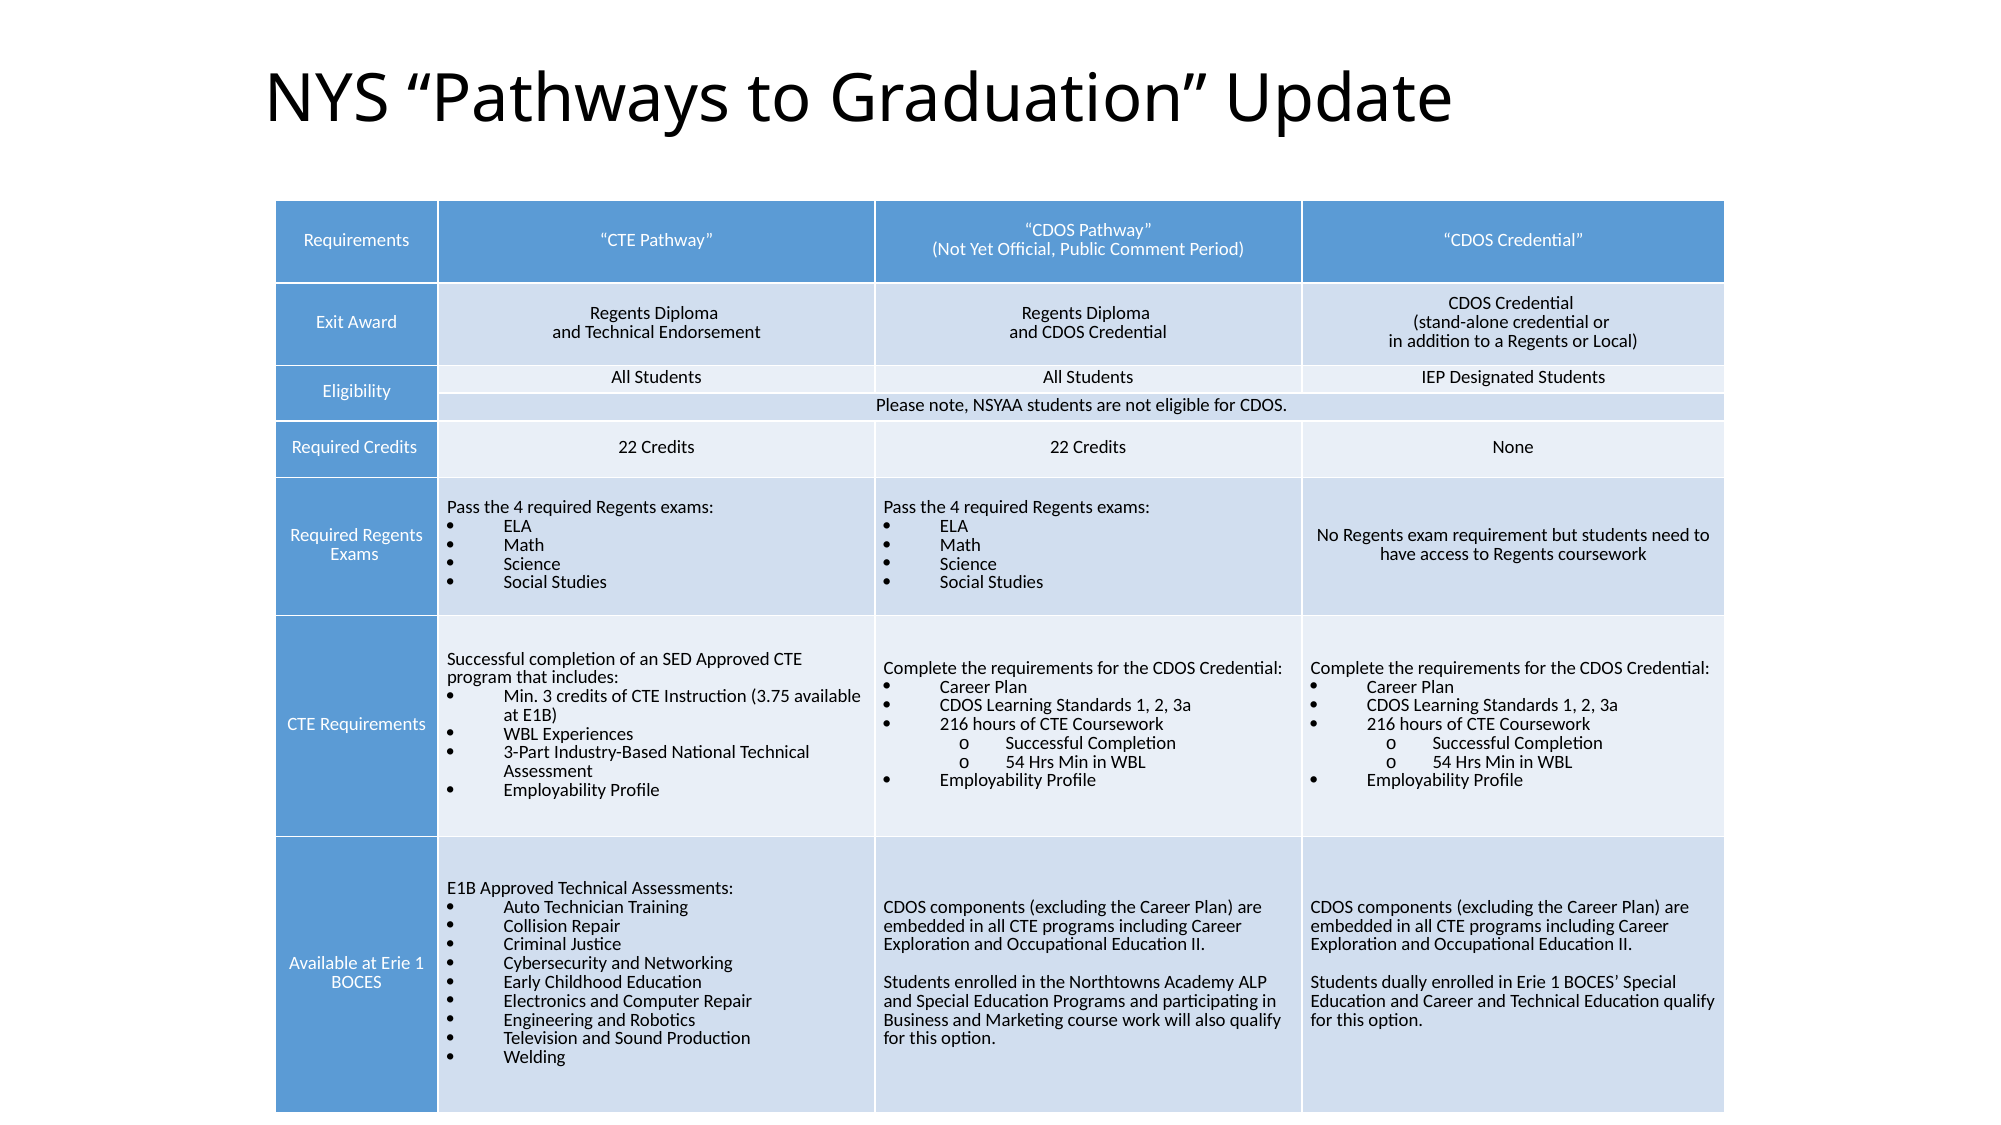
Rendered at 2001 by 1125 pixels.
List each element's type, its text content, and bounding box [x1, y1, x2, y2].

table_cell CDOS components (excluding the Career Plan) are embedded in all CTE programs including Career Exploration and Occupational Education II. Students enrolled in the Northtowns Academy ALP and Special Education Programs and participating in Business and Marketing course work will also qualify for this option. [876, 837, 1301, 1112]
table_cell CTE Requirements [276, 616, 437, 836]
table_header “CDOS Credential” [1303, 201, 1724, 282]
table_cell Complete the requirements for the CDOS Credential: Career Plan CDOS Learning Standards 1, 2, 3a 216 hours of CTE Coursework Successful Completion 54 Hrs Min in WBL Employability Profile [876, 616, 1301, 836]
table_cell Required Regents Exams [276, 478, 437, 615]
table_cell Pass the 4 required Regents exams: ELA Math Science Social Studies [439, 478, 874, 615]
table_cell Exit Award [276, 284, 437, 365]
table_cell CDOS components (excluding the Career Plan) are embedded in all CTE programs including Career Exploration and Occupational Education II. Students dually enrolled in Erie 1 BOCES’ Special Education and Career and Technical Education qualify for this option. [1303, 837, 1724, 1112]
table_cell CDOS Credential (stand-alone credential or in addition to a Regents or Local) [1303, 284, 1724, 365]
table_cell Complete the requirements for the CDOS Credential: Career Plan CDOS Learning Standards 1, 2, 3a 216 hours of CTE Coursework Successful Completion 54 Hrs Min in WBL Employability Profile [1303, 616, 1724, 836]
table_cell Please note, NSYAA students are not eligible for CDOS. [439, 394, 1724, 420]
table_cell Regents Diploma and CDOS Credential [876, 284, 1301, 365]
table_header “CDOS Pathway” (Not Yet Official, Public Comment Period) [876, 201, 1301, 282]
table_cell Regents Diploma and Technical Endorsement [439, 284, 874, 365]
table_cell All Students [439, 366, 874, 392]
table_cell E1B Approved Technical Assessments: Auto Technician Training Collision Repair Criminal Justice Cybersecurity and Networking Early Childhood Education Electronics and Computer Repair Engineering and Robotics Television and Sound Production Welding [439, 837, 874, 1112]
table_header “CTE Pathway” [439, 201, 874, 282]
table_cell None [1303, 422, 1724, 477]
table_cell IEP Designated Students [1303, 366, 1724, 392]
table_cell Required Credits [276, 422, 437, 477]
title NYS “Pathways to Graduation” Update [249, 24, 1600, 175]
table_cell Available at Erie 1 BOCES [276, 837, 437, 1112]
table_cell 22 Credits [439, 422, 874, 477]
table_cell Pass the 4 required Regents exams: ELA Math Science Social Studies [876, 478, 1301, 615]
table_header Requirements [276, 201, 437, 282]
table_cell All Students [876, 366, 1301, 392]
table_cell No Regents exam requirement but students need to have access to Regents coursework [1303, 478, 1724, 615]
table_cell Eligibility [276, 366, 437, 420]
table_cell Successful completion of an SED Approved CTE program that includes: Min. 3 credits of CTE Instruction (3.75 available at E1B) WBL Experiences 3-Part Industry-Based National Technical Assessment Employability Profile [439, 616, 874, 836]
table_cell 22 Credits [876, 422, 1301, 477]
